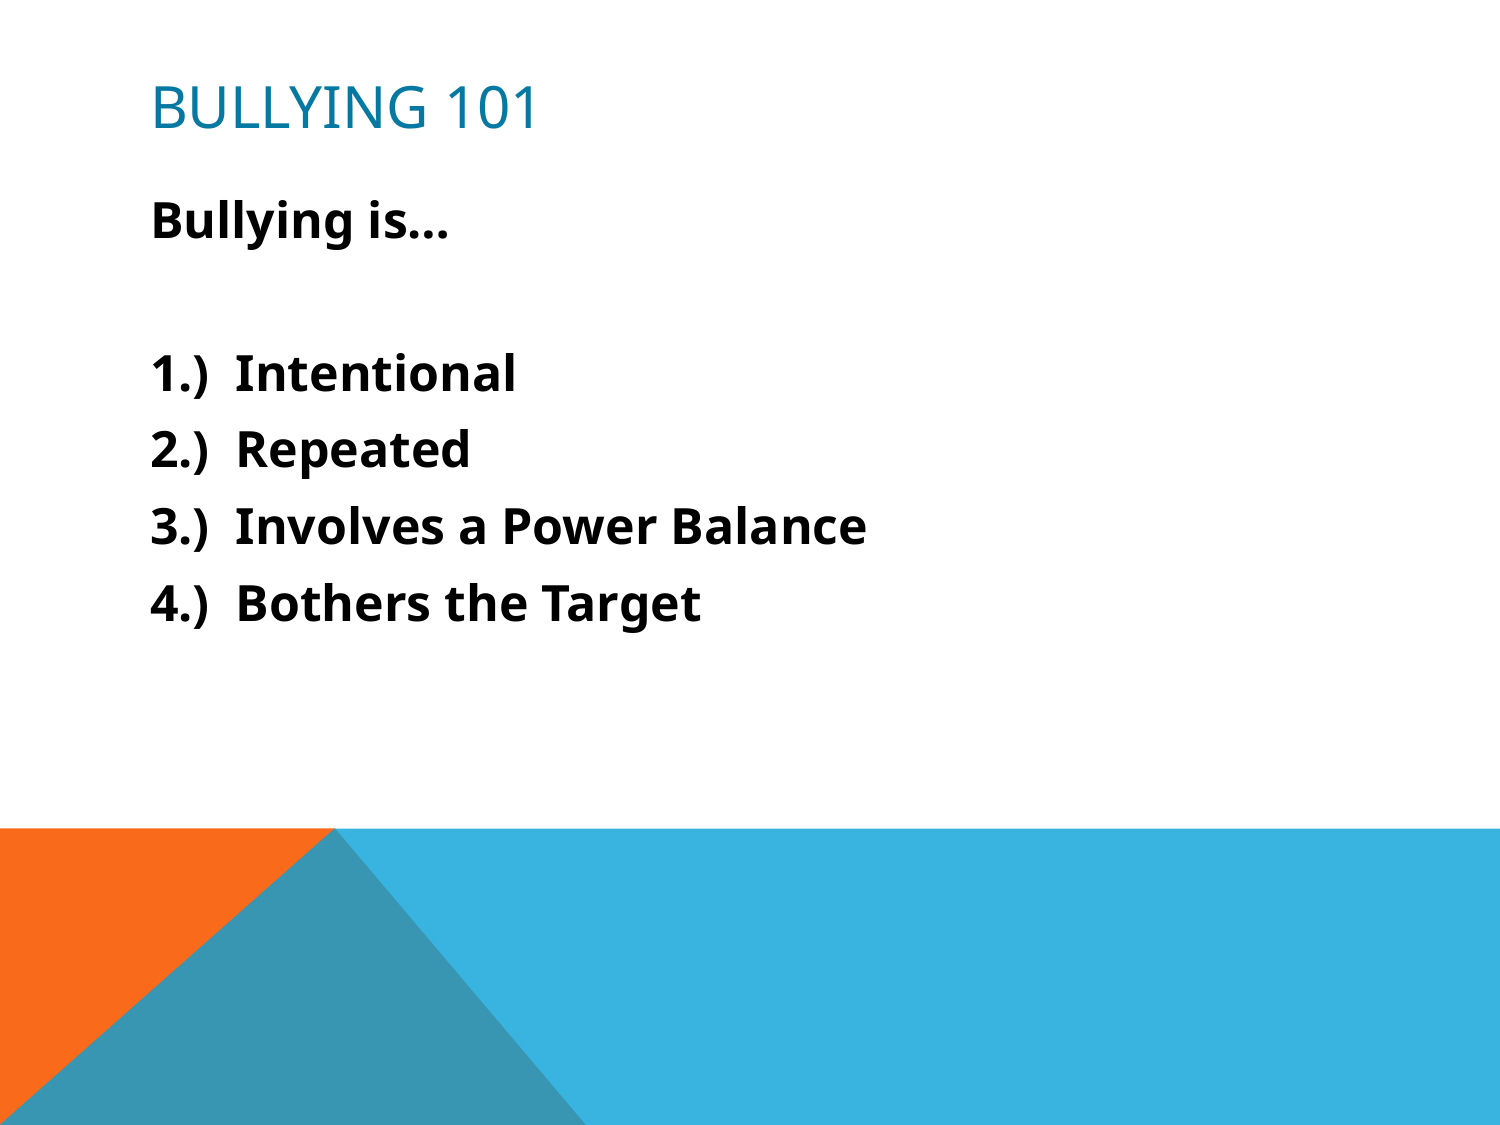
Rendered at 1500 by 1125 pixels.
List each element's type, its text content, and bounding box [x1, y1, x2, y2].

list Bullying is… 1.) Intentional 2.) Repeated 3.) Involves a Power Balance 4.) Bothers the Target [135, 180, 1369, 768]
title Bullying 101 [135, 60, 1369, 150]
